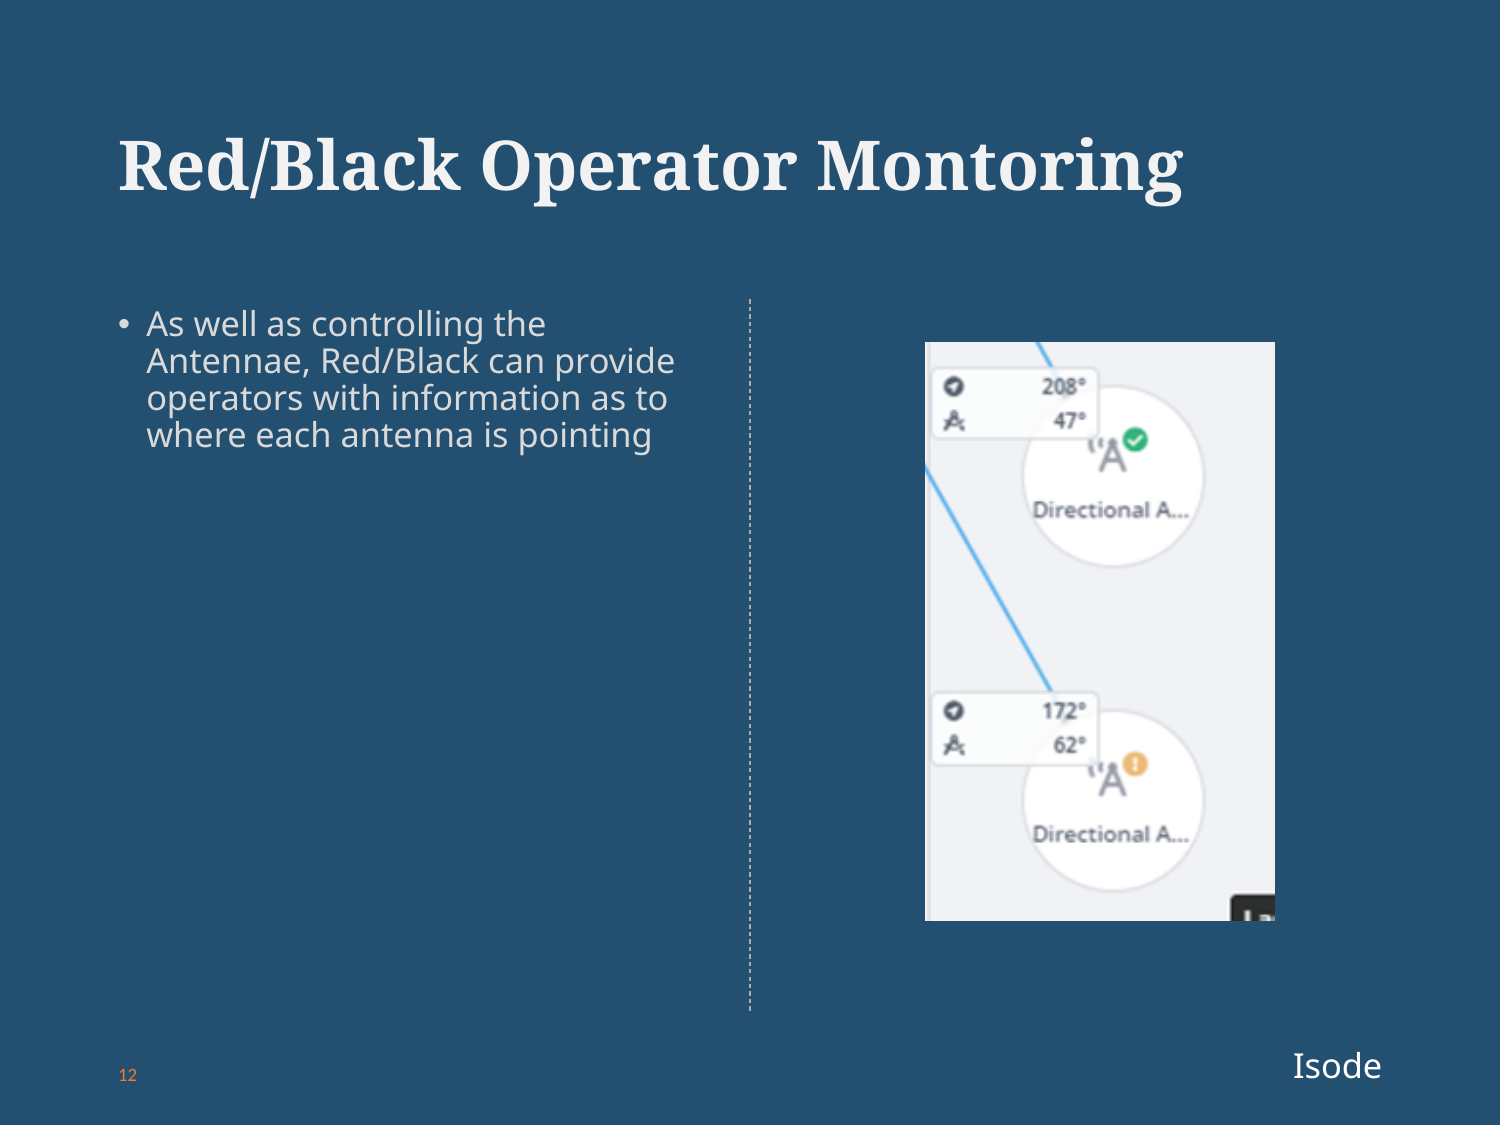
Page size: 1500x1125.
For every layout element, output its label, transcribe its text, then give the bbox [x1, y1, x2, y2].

slide_number 12 [103, 1043, 282, 1104]
title Red/Black Operator Montoring [103, 59, 1397, 278]
list As well as controlling the Antennae, Red/Black can provide operators with information as to where each antenna is pointing [103, 299, 708, 1014]
picture [925, 342, 1275, 921]
